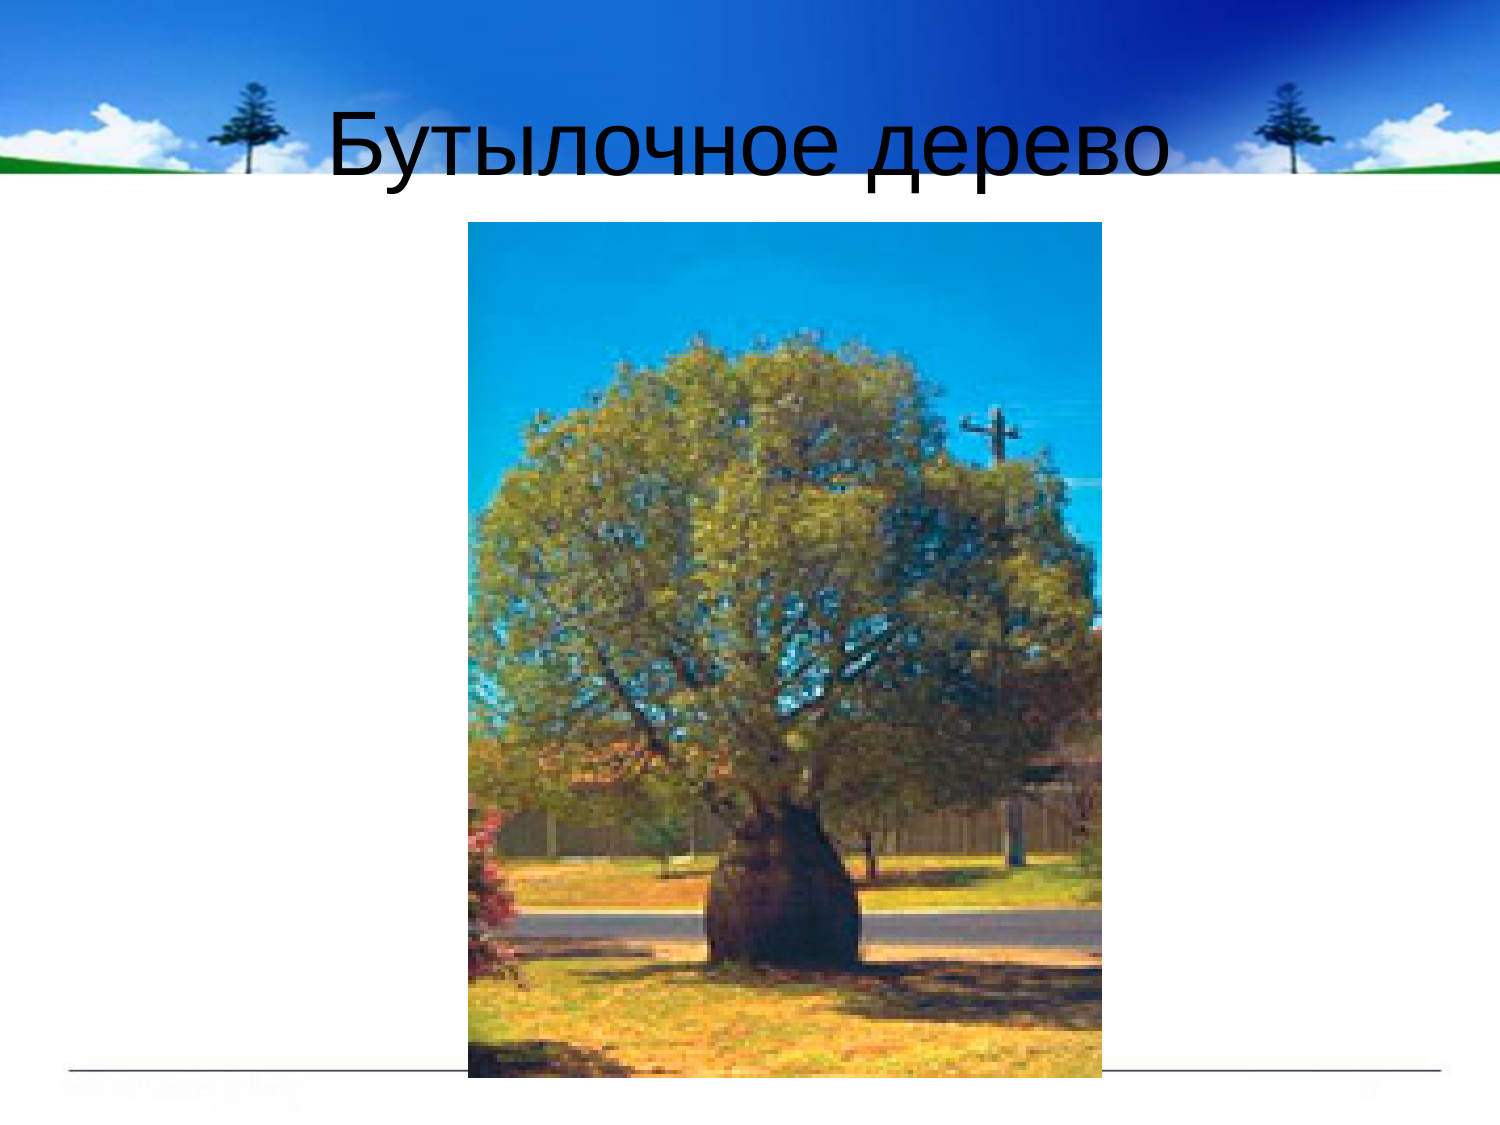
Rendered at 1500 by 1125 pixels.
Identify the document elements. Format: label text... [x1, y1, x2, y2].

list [468, 222, 1102, 1079]
title Бутылочное дерево [74, 44, 1426, 233]
picture [0, 0, 1500, 1125]
